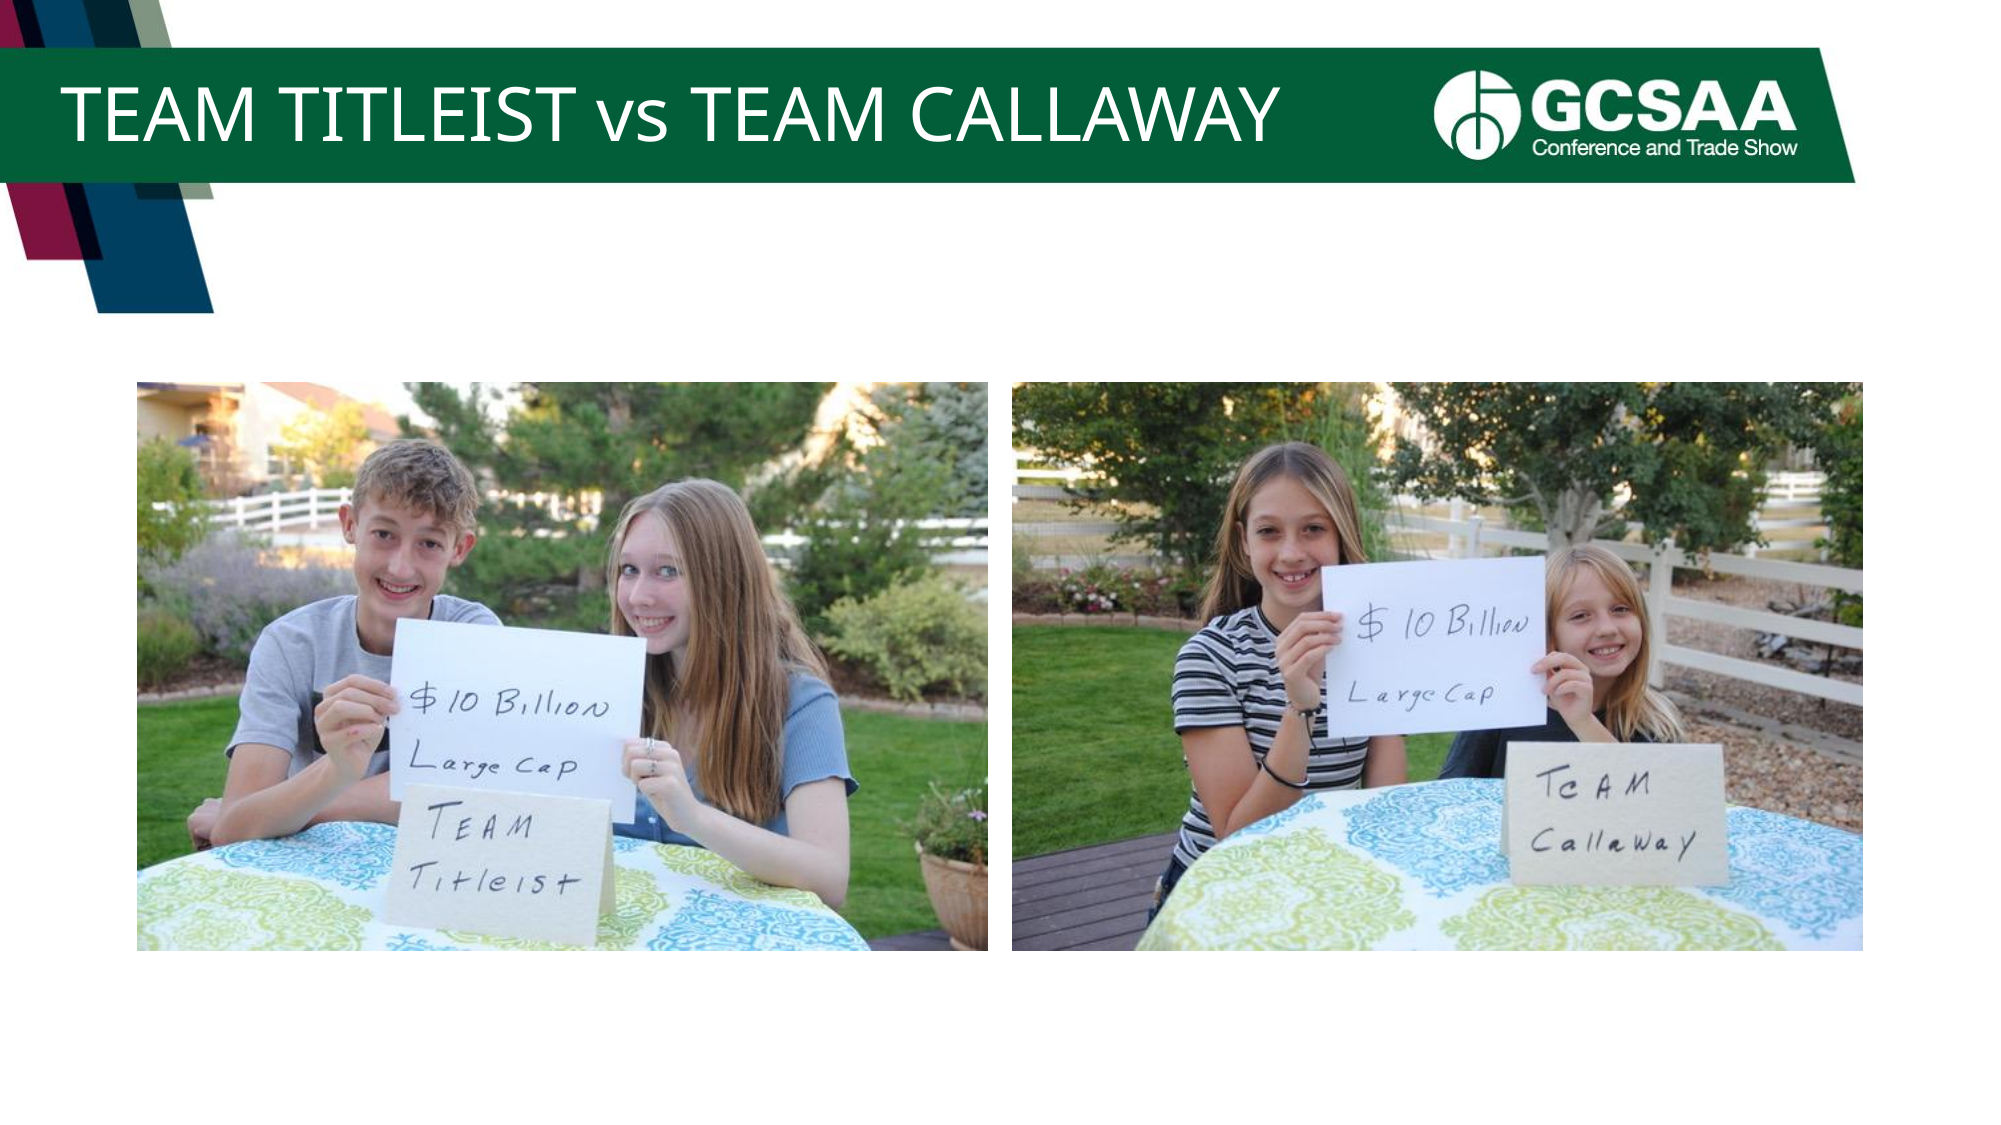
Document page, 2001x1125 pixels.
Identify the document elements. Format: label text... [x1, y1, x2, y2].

picture [0, 0, 1903, 323]
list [137, 382, 988, 951]
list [1012, 382, 1863, 951]
title TEAM TITLEIST vs TEAM CALLAWAY [45, 59, 1413, 175]
